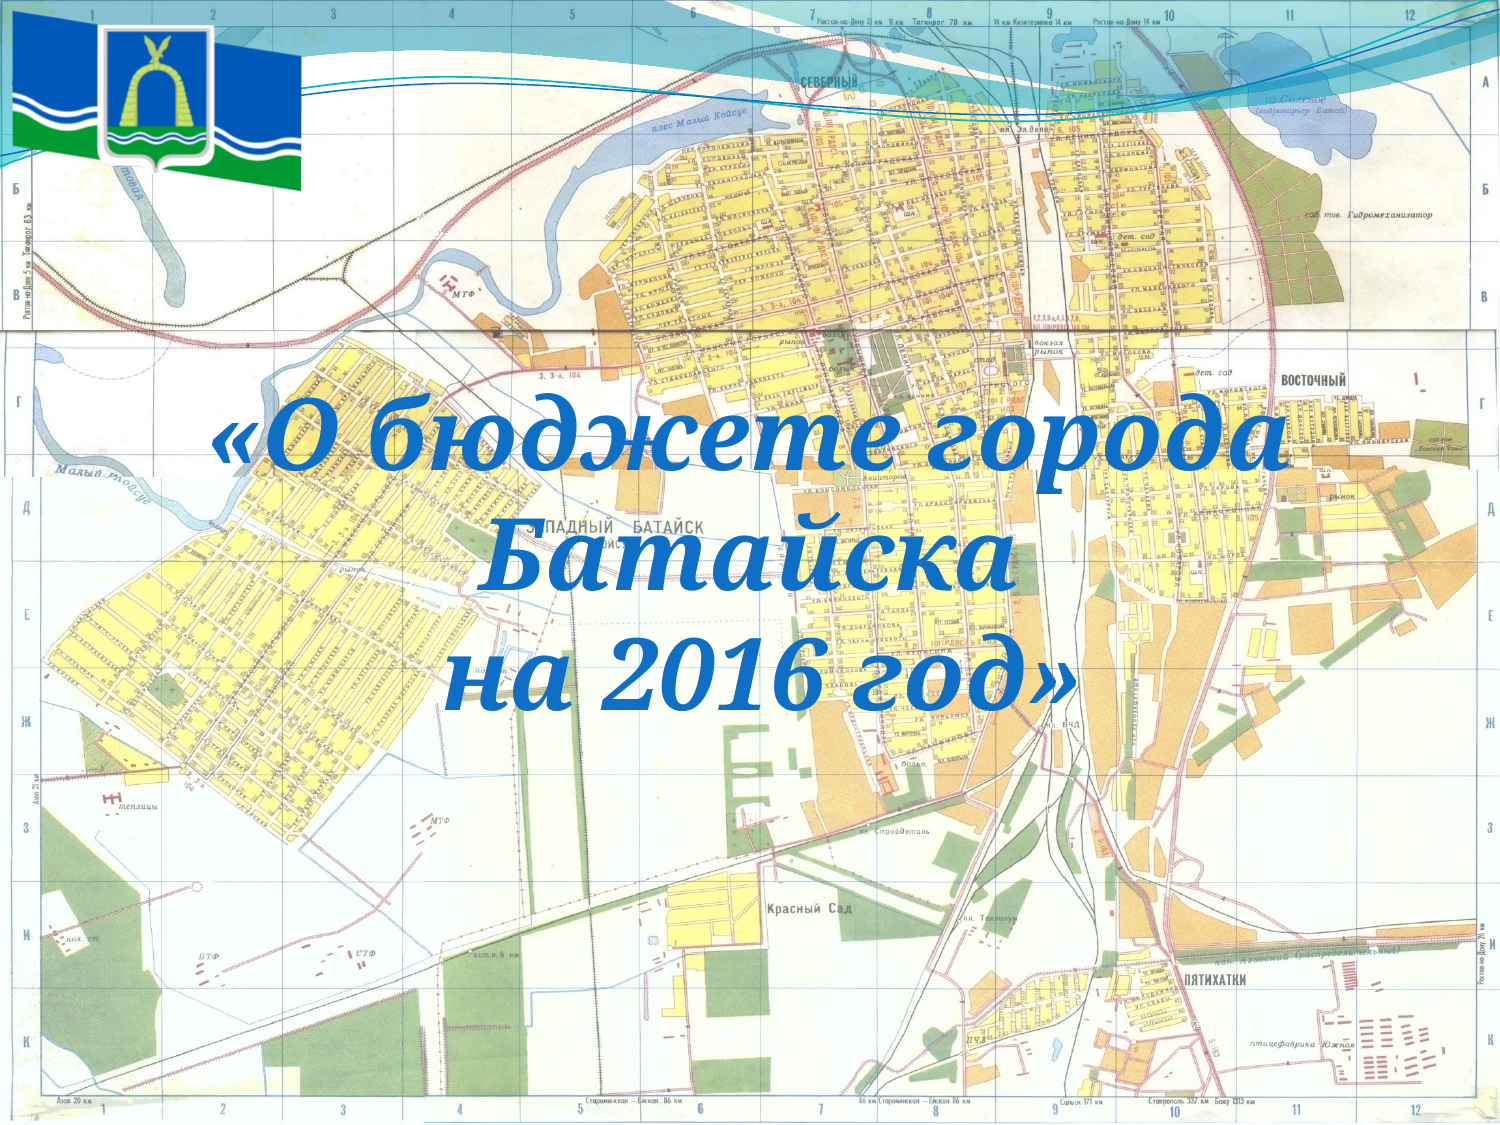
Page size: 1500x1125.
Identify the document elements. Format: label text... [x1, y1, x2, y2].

picture [0, 0, 313, 203]
text_box «О бюджете города Батайска на 2016 год» [0, 363, 1500, 858]
